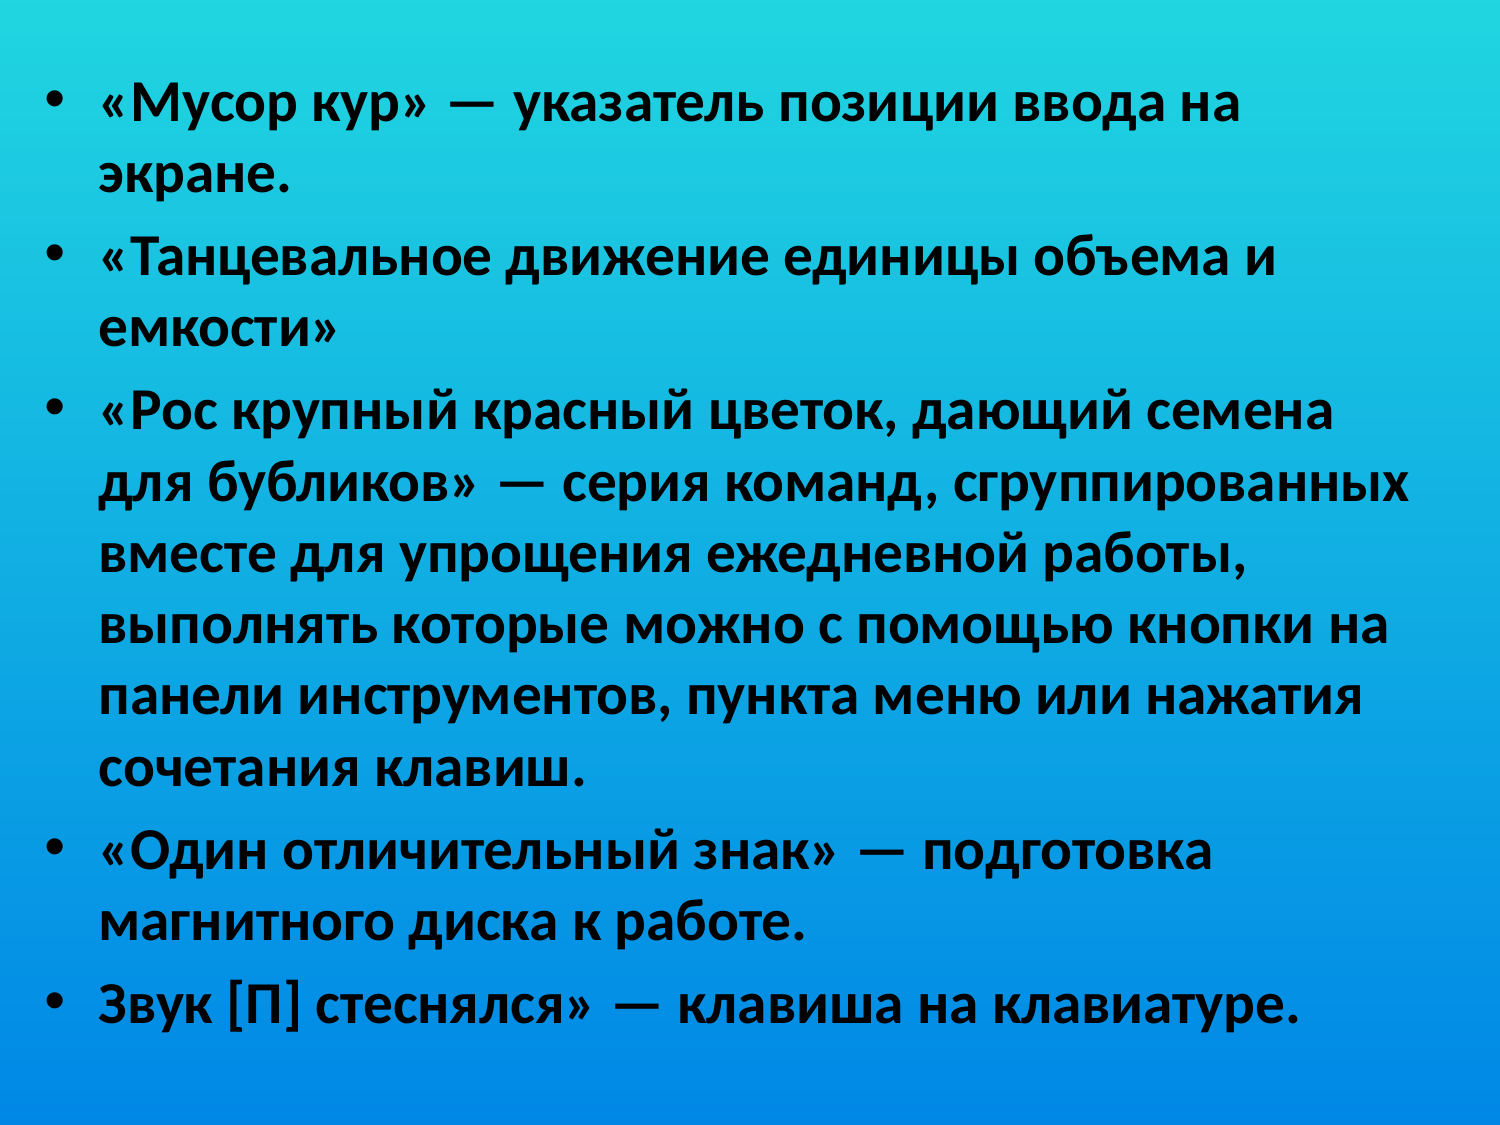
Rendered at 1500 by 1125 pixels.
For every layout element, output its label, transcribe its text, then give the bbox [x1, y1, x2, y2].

list «Мусор кур» — указатель позиции ввода на экране. «Танцевальное движение единицы объема и емкости» «Рос крупный красный цветок, дающий семена для бубликов» — серия команд, сгруппированных вместе для упрощения ежедневной работы, выполнять которые можно с помощью кнопки на панели инструментов, пункта меню или нажатия соче­тания клавиш. «Один отличительный знак» — подготовка магнитного диска к работе. Звук [П] стеснялся» — клавиша на клавиатуре. [29, 54, 1451, 1059]
